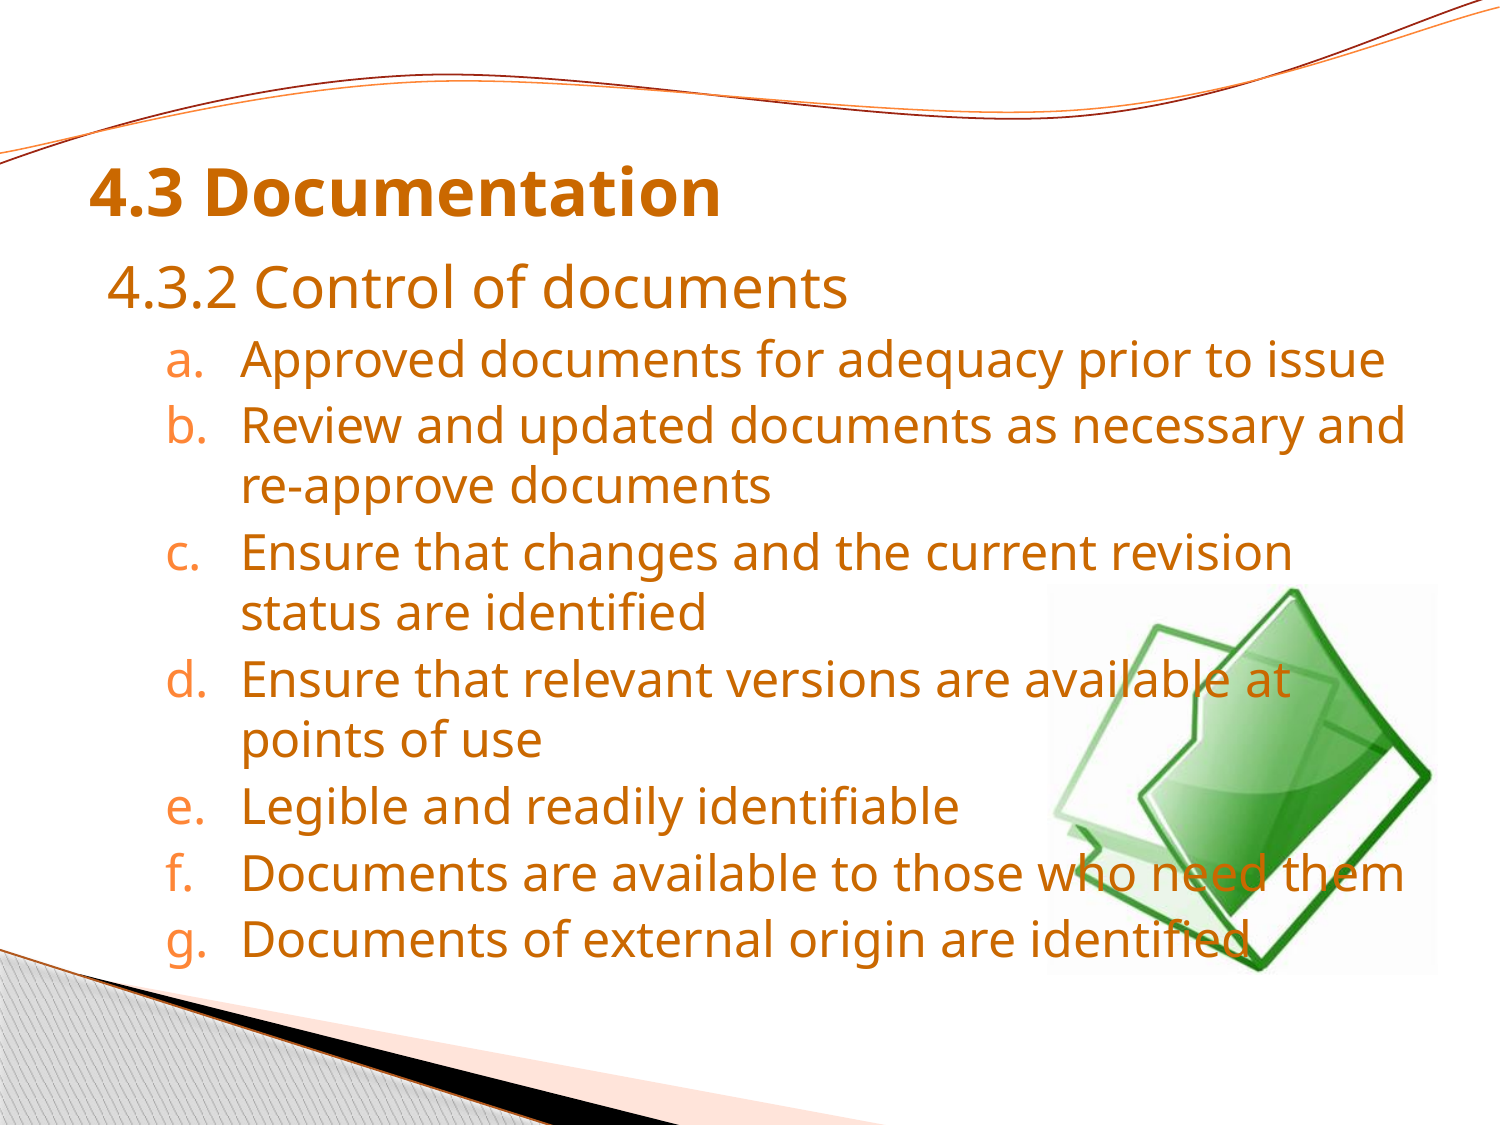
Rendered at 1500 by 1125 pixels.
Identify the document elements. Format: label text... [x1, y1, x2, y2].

picture [1047, 584, 1438, 976]
list 4.3.2 Control of documents Approved documents for adequacy prior to issue Review and updated documents as necessary and re-approve documents Ensure that changes and the current revision status are identified Ensure that relevant versions are available at points of use Legible and readily identifiable Documents are available to those who need them Documents of external origin are identified [74, 242, 1426, 986]
title 4.3 Documentation [75, 136, 1450, 244]
